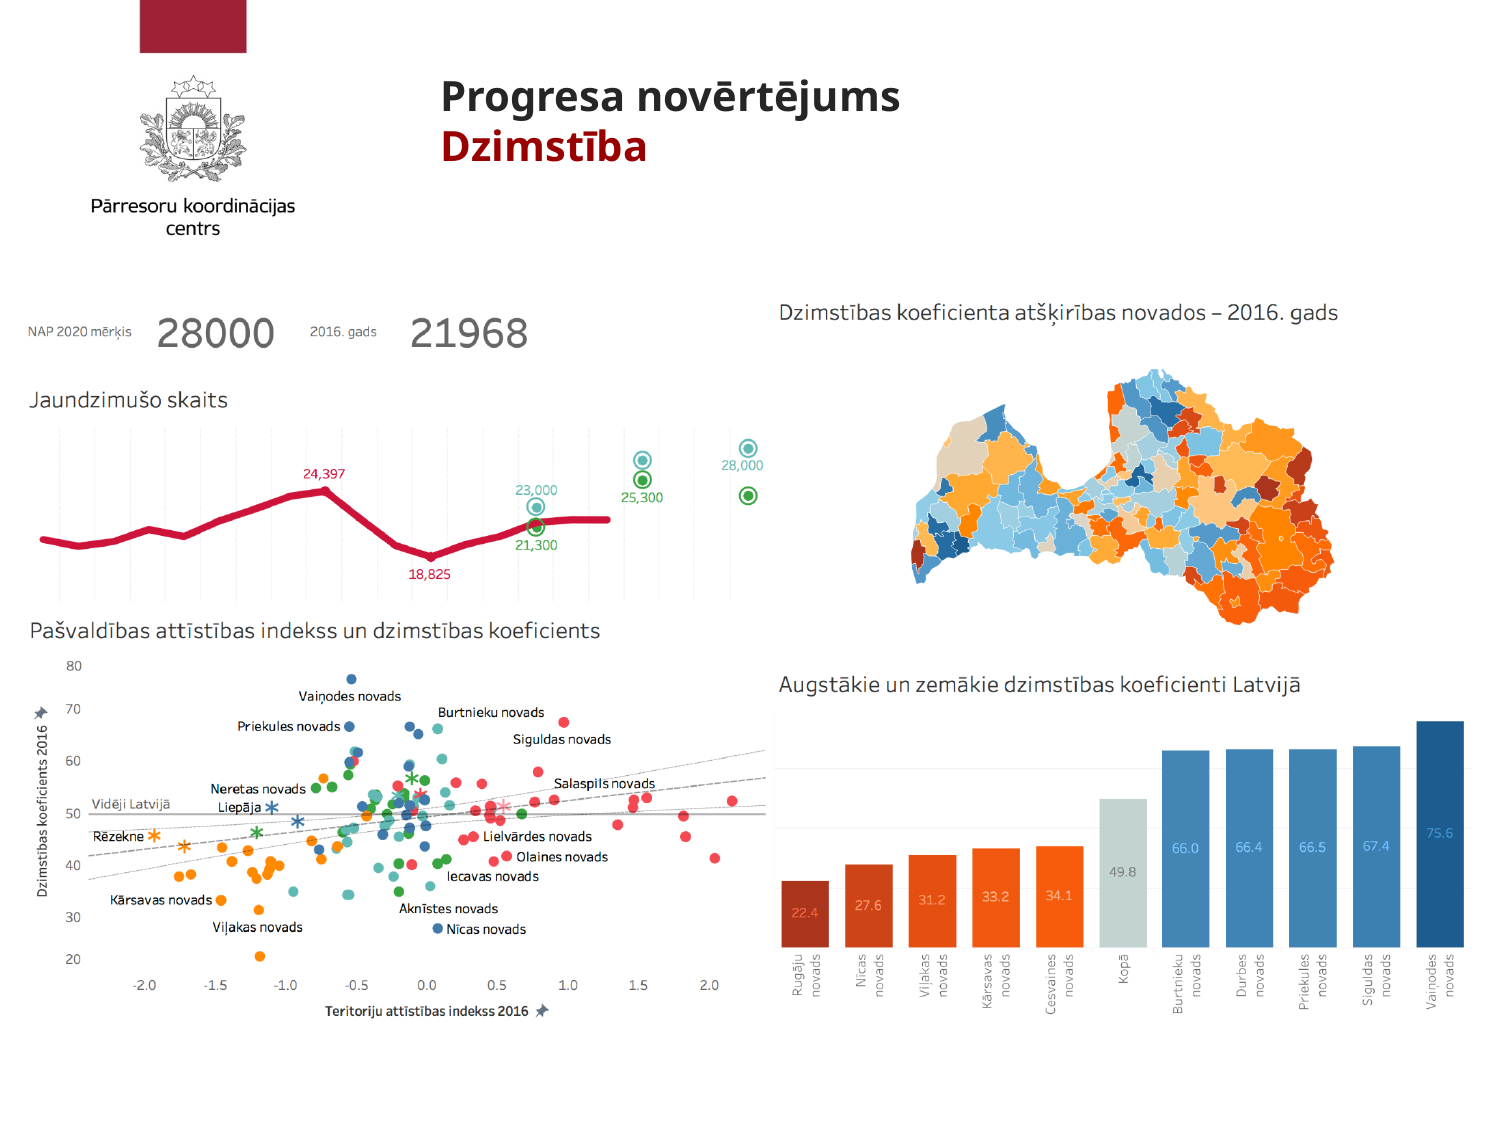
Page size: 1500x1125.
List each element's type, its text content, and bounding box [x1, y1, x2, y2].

title Progresa novērtējums Dzimstība [425, 62, 1425, 233]
picture [17, 0, 1483, 1038]
